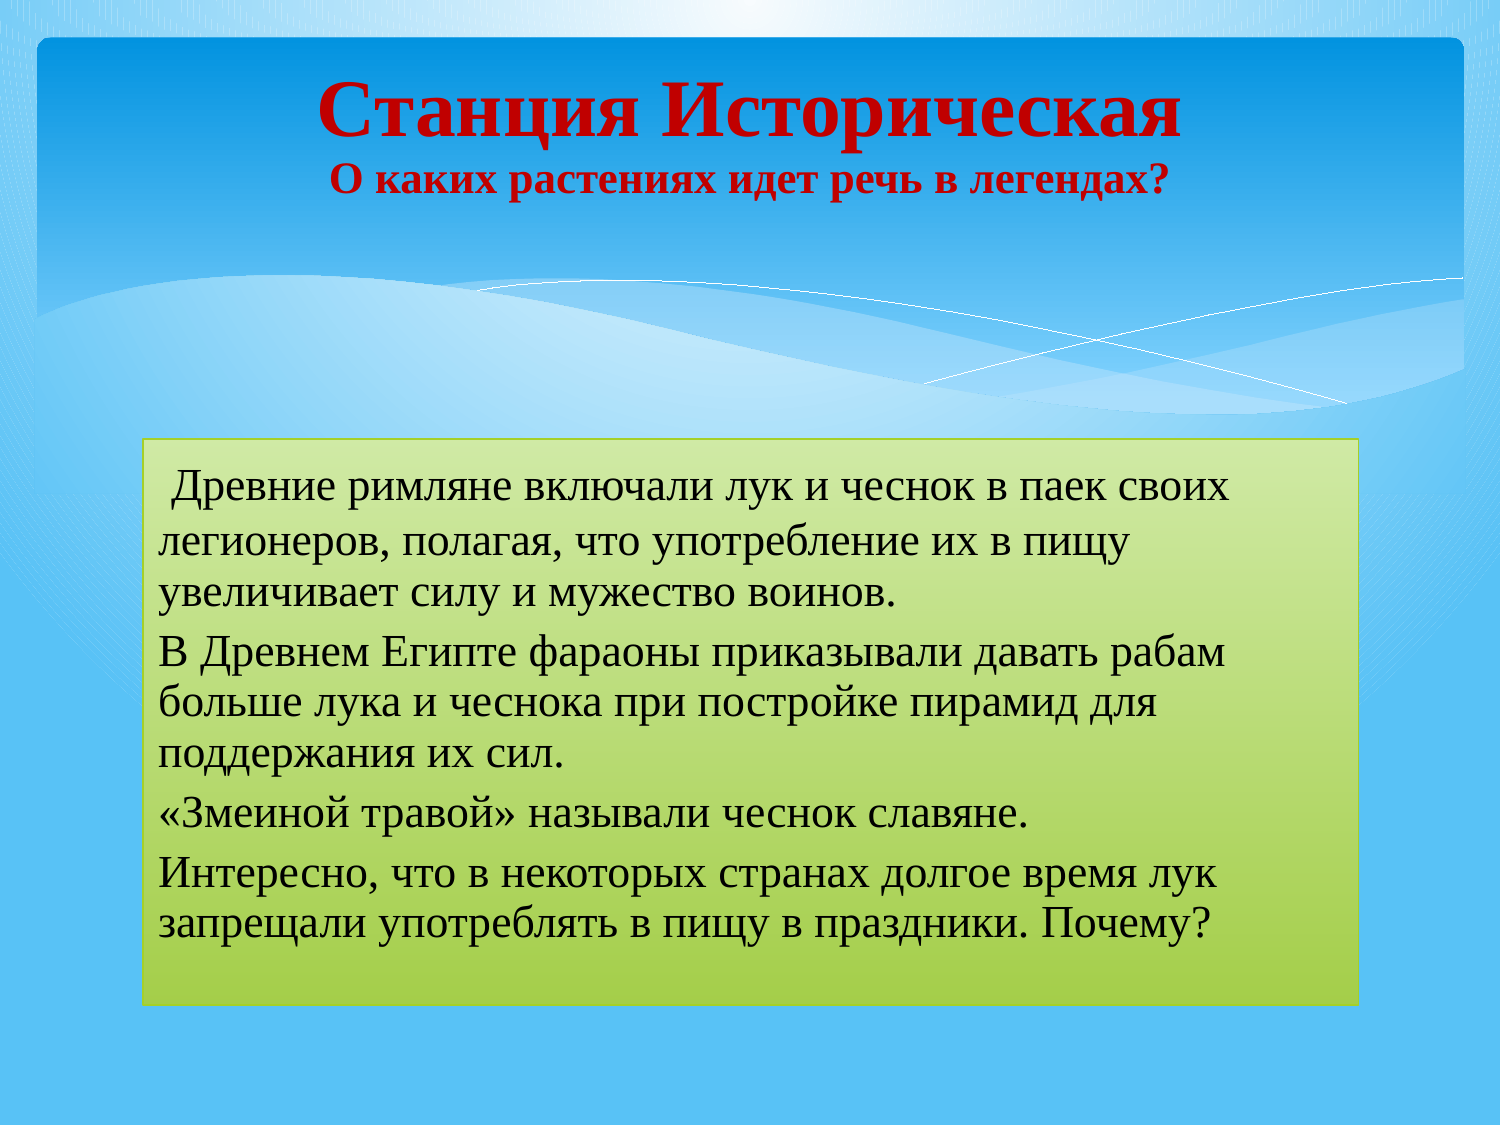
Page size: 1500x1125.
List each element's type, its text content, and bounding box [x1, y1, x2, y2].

list Древние римляне включали лук и чеснок в паек своих легионеров, полагая, что употребление их в пищу увеличивает силу и мужество воинов. В Древнем Египте фараоны приказывали давать рабам больше лука и чеснока при постройке пирамид для поддержания их сил. «Змеиной травой» называли чеснок славяне. Интересно, что в некоторых странах долгое время лук запрещали употреблять в пищу в праздники. Почему? [142, 438, 1359, 1006]
title Станция Историческая О каких растениях идет речь в легендах? [75, 55, 1425, 261]
